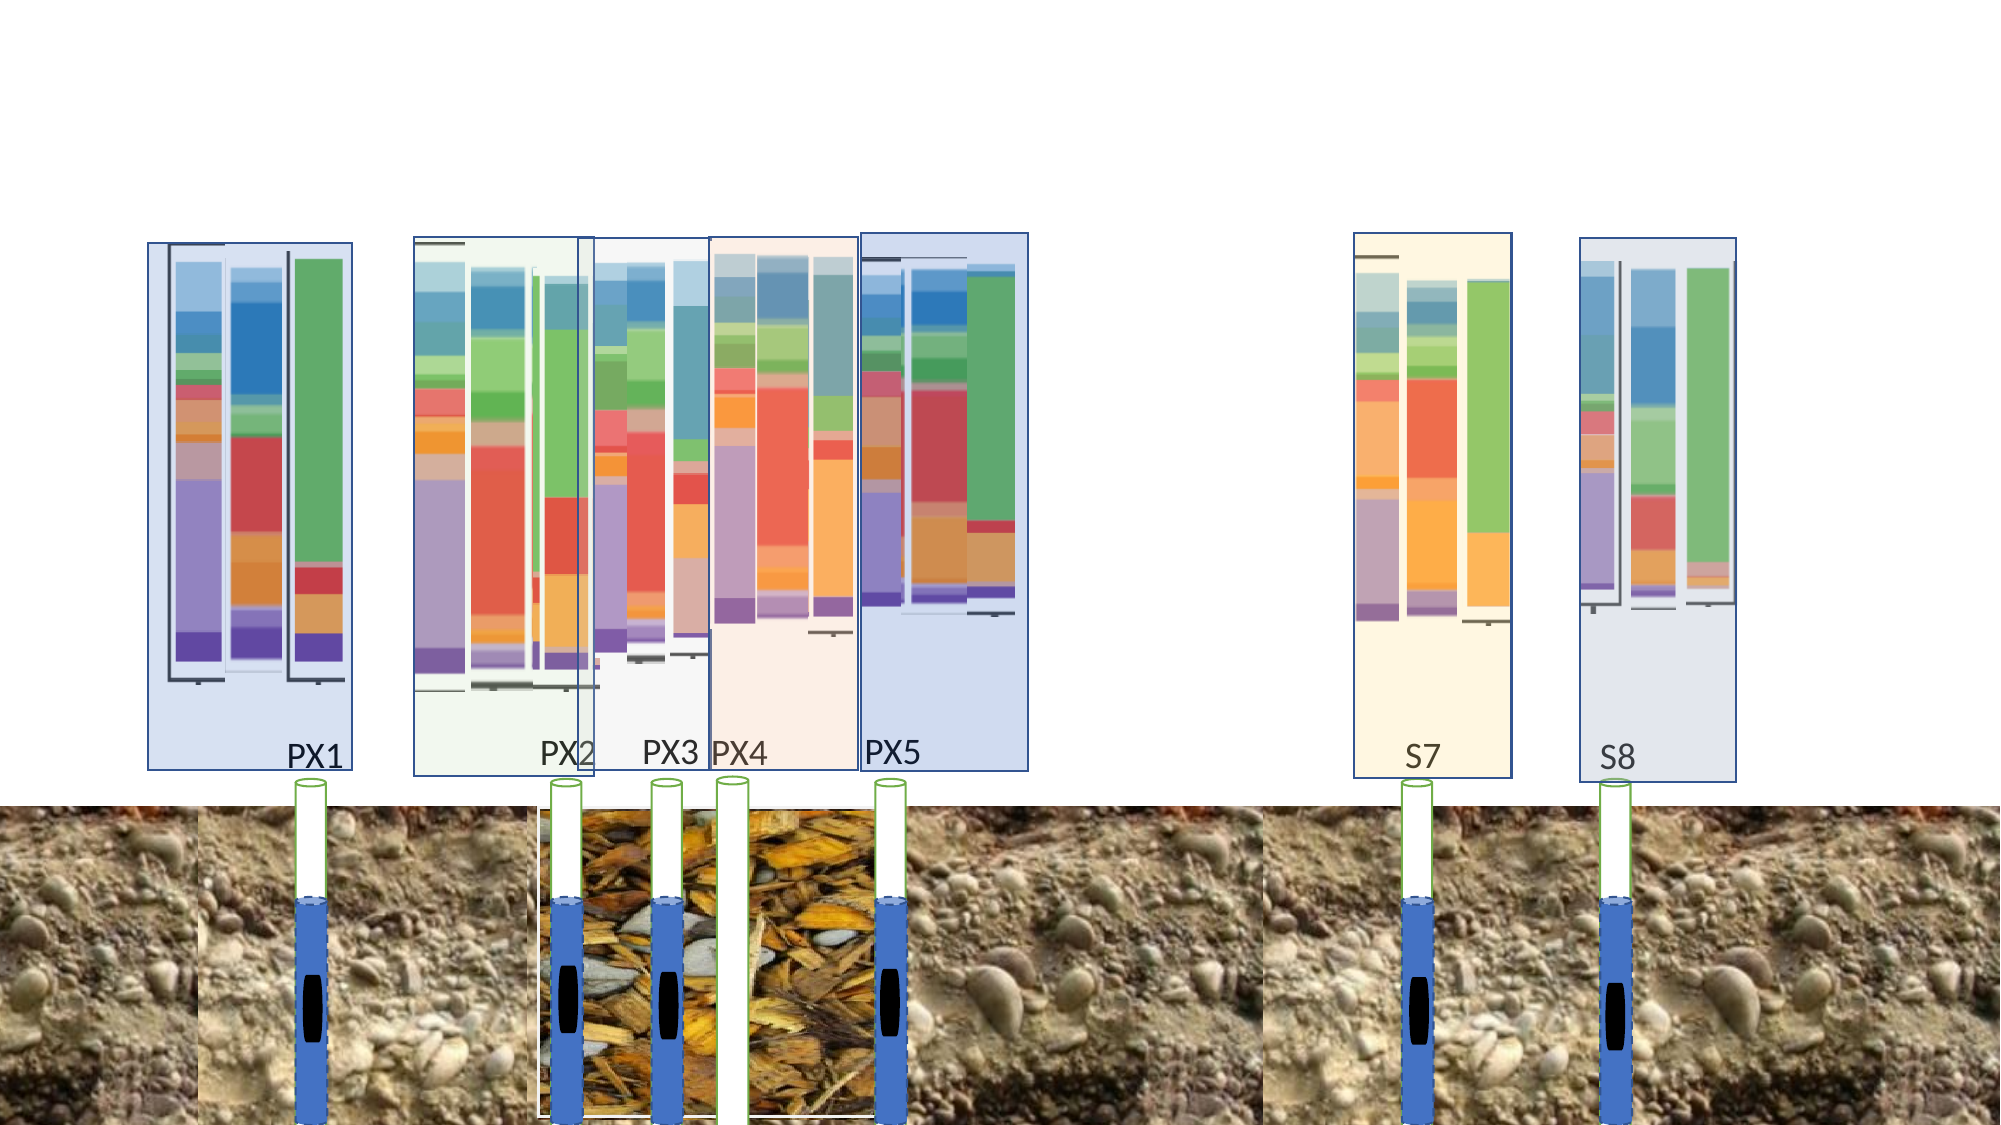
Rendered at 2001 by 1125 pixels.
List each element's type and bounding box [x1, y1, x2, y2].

text_box [860, 233, 1029, 772]
text_box [1579, 237, 1748, 782]
text_box [1354, 233, 1513, 778]
text_box [0, 806, 271, 1125]
text_box [709, 236, 858, 770]
text_box [578, 237, 709, 770]
text_box [271, 719, 1669, 1125]
text_box [414, 236, 600, 777]
text_box [1669, 806, 2000, 1125]
text_box [147, 243, 353, 770]
